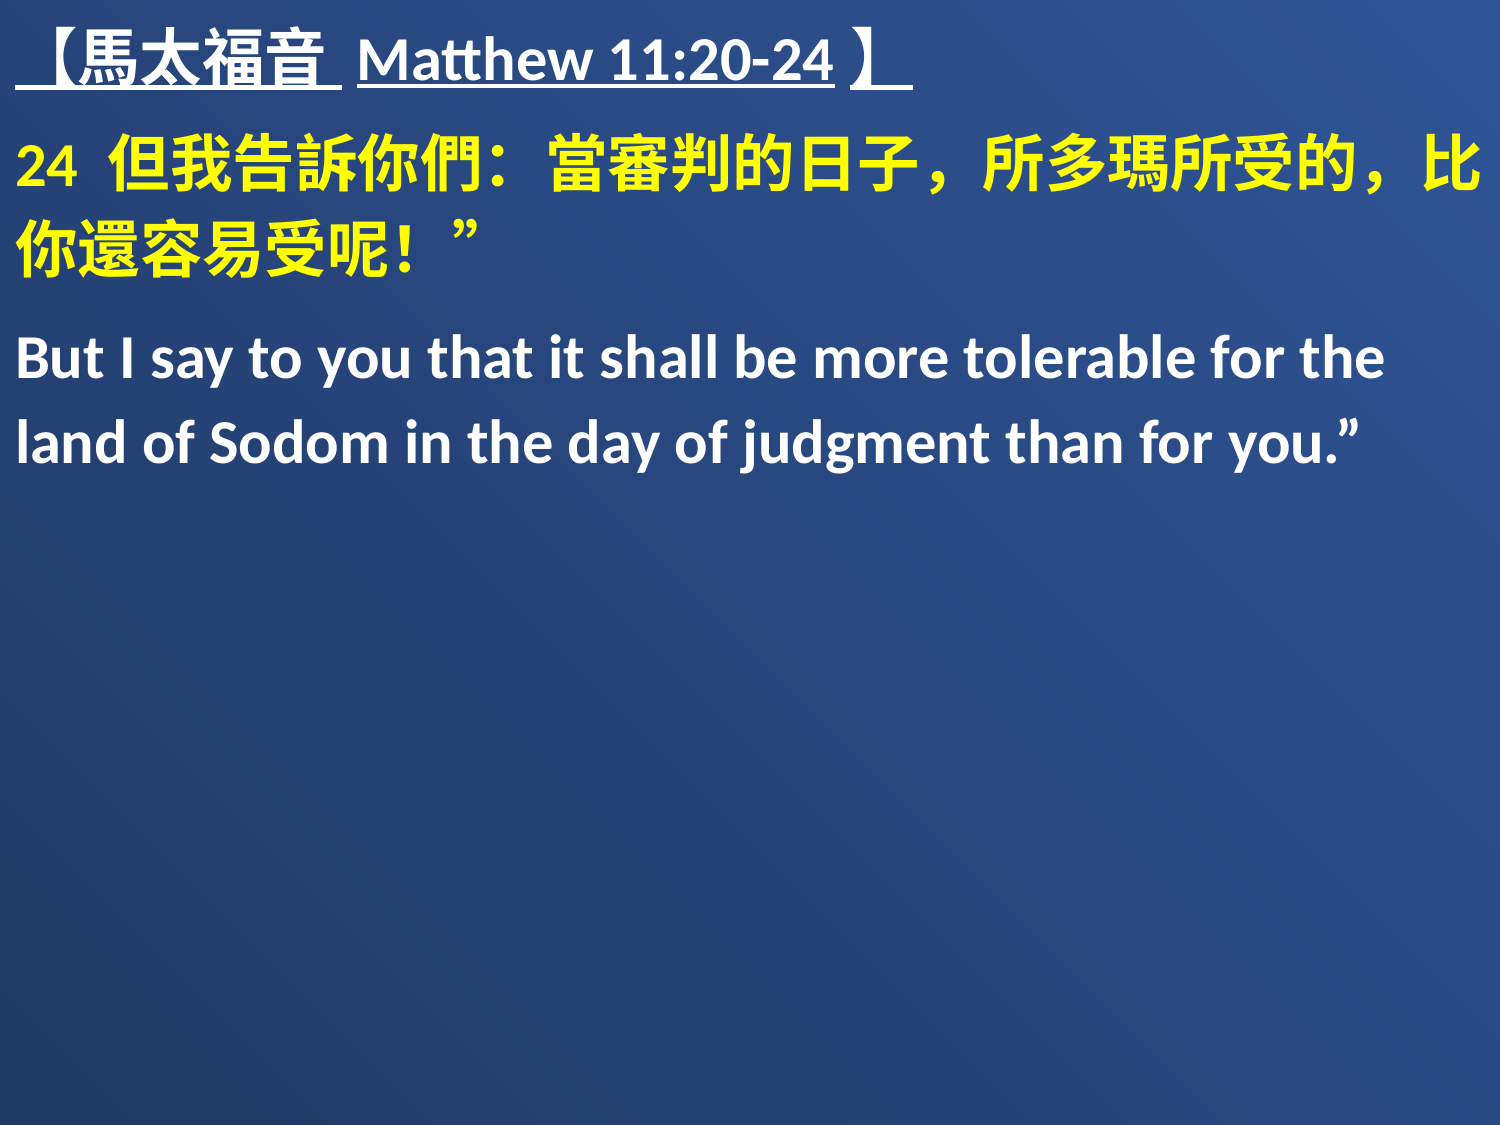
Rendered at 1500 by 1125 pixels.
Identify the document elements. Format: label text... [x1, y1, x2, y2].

subtitle 【馬太福音 Matthew 11:20-24】 24 但我告訴你們：當審判的日子，所多瑪所受的，比你還容易受呢！” But I say to you that it shall be more tolerable for the land of Sodom in the day of judgment than for you.” [0, 0, 1500, 1125]
